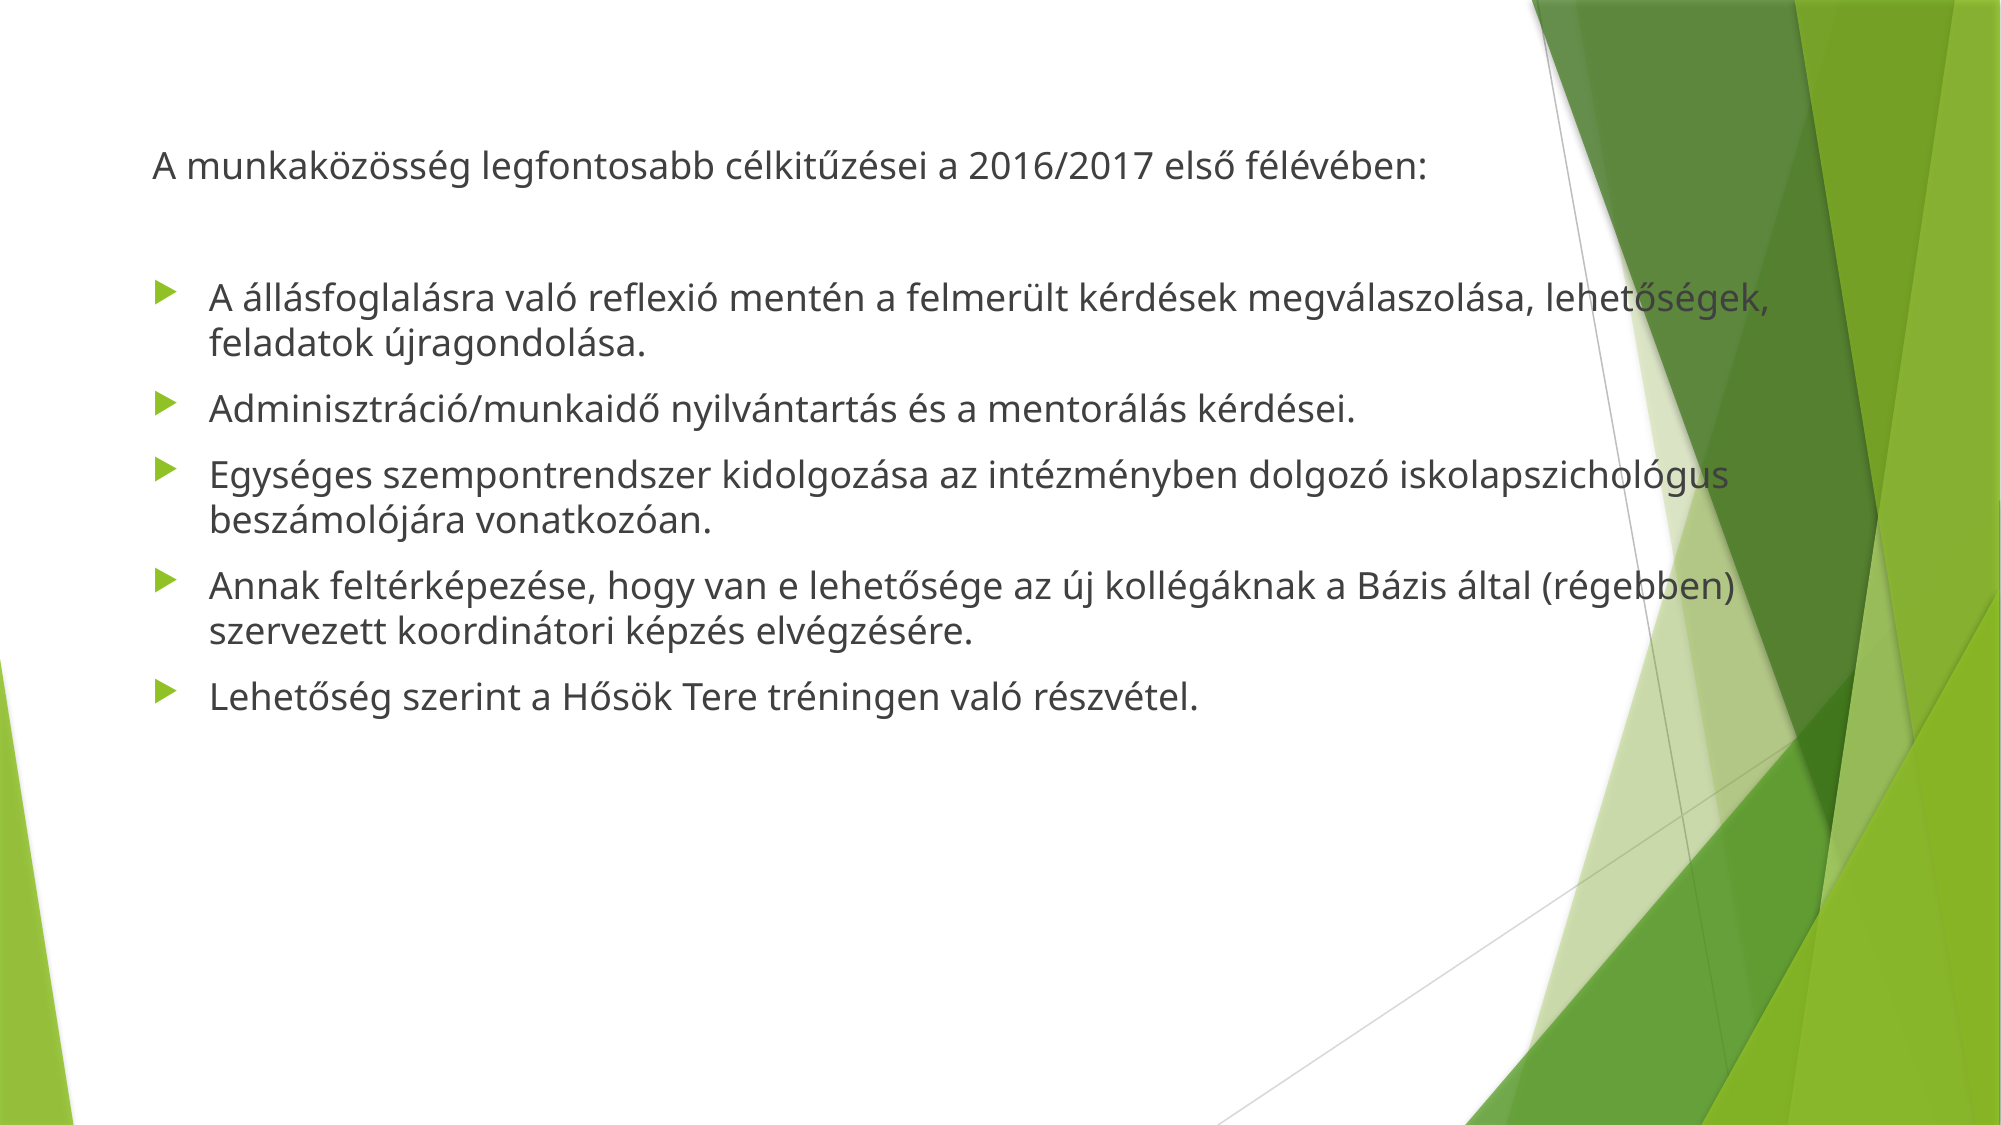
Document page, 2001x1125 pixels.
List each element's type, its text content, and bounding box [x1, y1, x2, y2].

list A munkaközösség legfontosabb célkitűzései a 2016/2017 első félévében: A állásfoglalásra való reflexió mentén a felmerült kérdések megválaszolása, lehetőségek, feladatok újragondolása. Adminisztráció/munkaidő nyilvántartás és a mentorálás kérdései. Egységes szempontrendszer kidolgozása az intézményben dolgozó iskolapszichológus beszámolójára vonatkozóan. Annak feltérképezése, hogy van e lehetősége az új kollégáknak a Bázis által (régebben) szervezett koordinátori képzés elvégzésére. Lehetőség szerint a Hősök Tere tréningen való részvétel. [137, 69, 1863, 1014]
